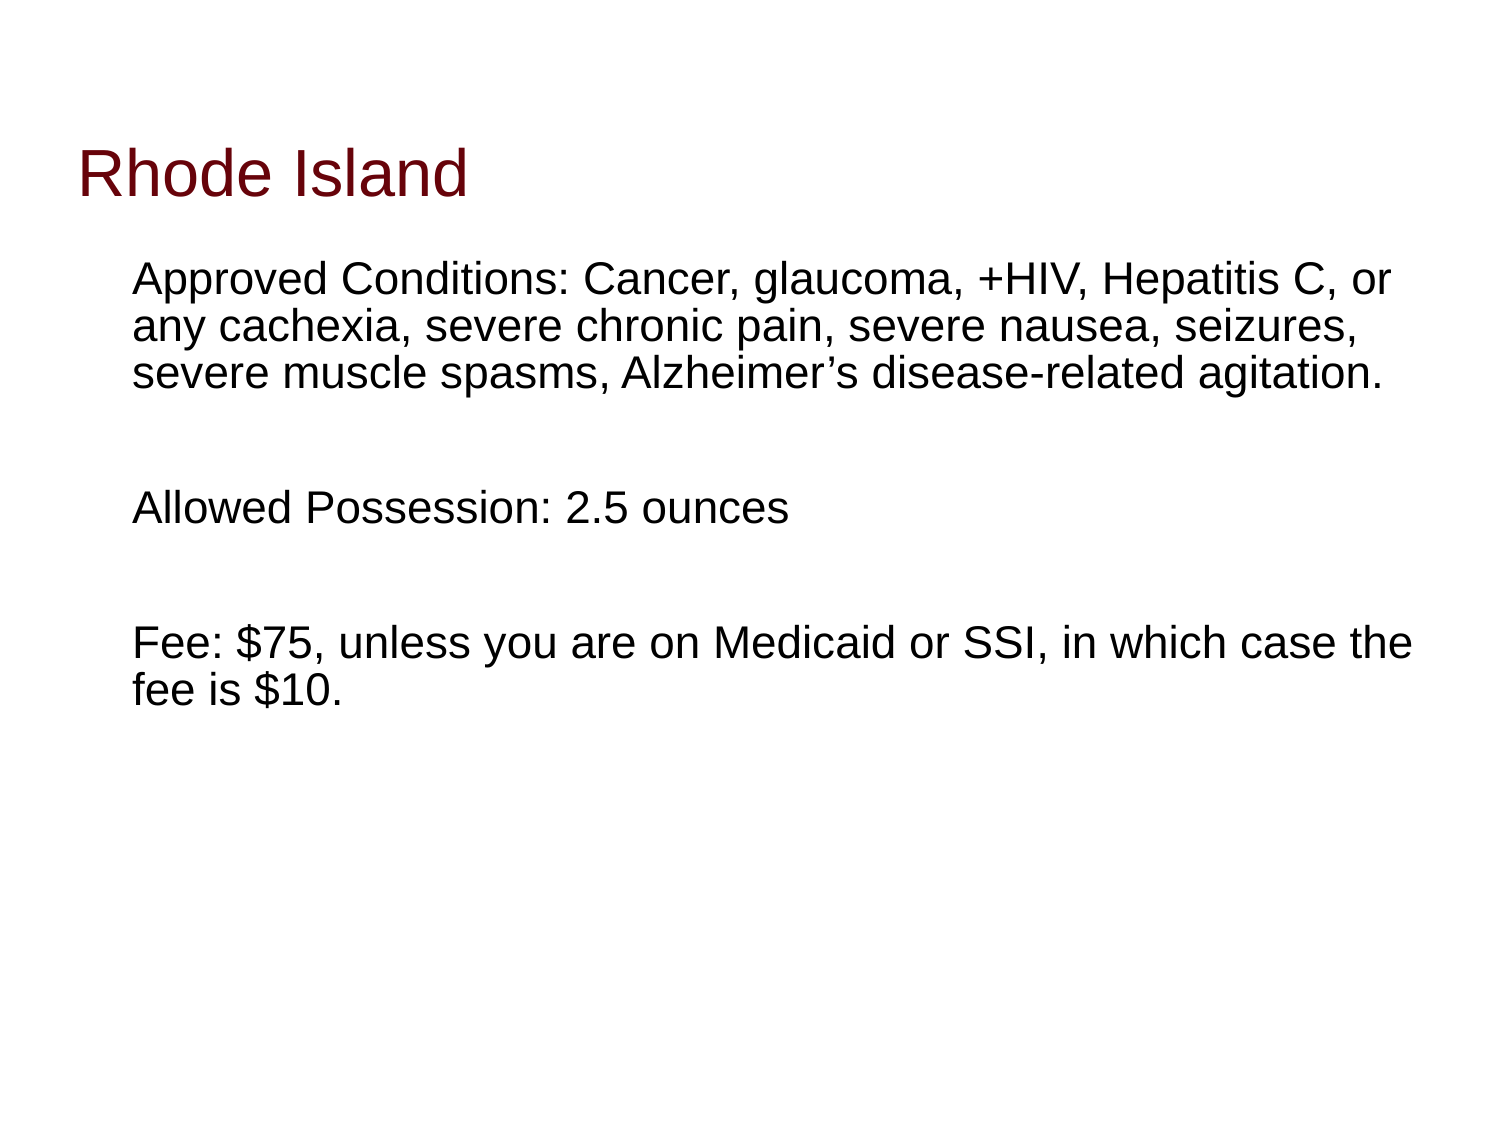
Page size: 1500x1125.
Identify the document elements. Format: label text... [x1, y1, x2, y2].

title Rhode Island [62, 32, 1438, 218]
list Approved Conditions: Cancer, glaucoma, +HIV, Hepatitis C, or any cachexia, severe chronic pain, severe nausea, seizures, severe muscle spasms, Alzheimer’s disease-related agitation. Allowed Possession: 2.5 ounces Fee: $75, unless you are on Medicaid or SSI, in which case the fee is $10. [62, 249, 1438, 997]
